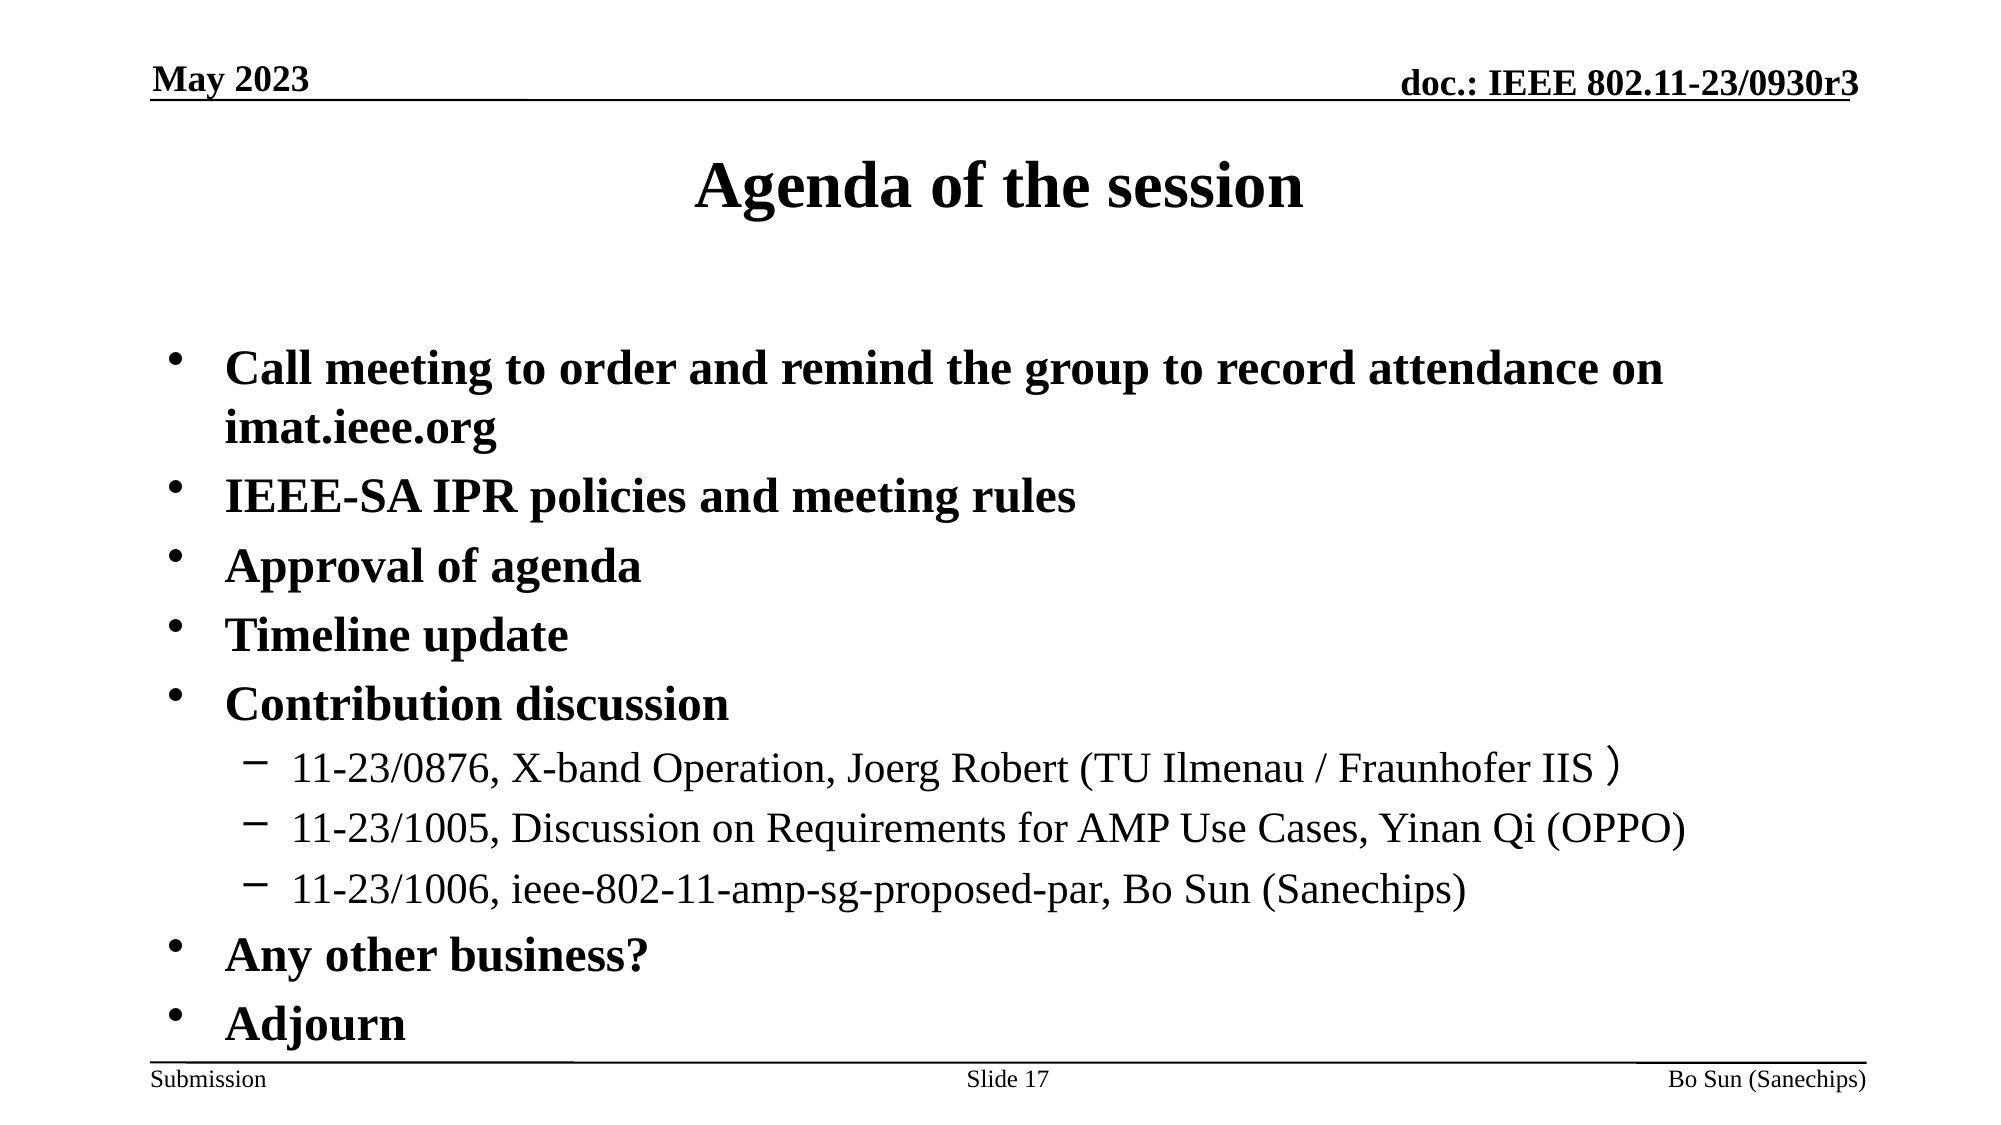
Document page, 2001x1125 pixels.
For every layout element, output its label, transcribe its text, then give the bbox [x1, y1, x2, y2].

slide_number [152, 54, 563, 100]
slide_number Slide 17 [949, 1063, 1067, 1123]
footer Bo Sun (Sanechips) [1169, 1061, 1867, 1093]
text_box Agenda of the session [362, 99, 1638, 262]
text_box Call meeting to order and remind the group to record attendance on imat.ieee.org IEEE-SA IPR policies and meeting rules Approval of agenda Timeline update Contribution discussion 11-23/0876, X-band Operation, Joerg Robert (TU Ilmenau / Fraunhofer IIS） 11-23/1005, Discussion on Requirements for AMP Use Cases, Yinan Qi (OPPO) 11-23/1006, ieee-802-11-amp-sg-proposed-par, Bo Sun (Sanechips) Any other business? Adjourn [152, 327, 1855, 1063]
